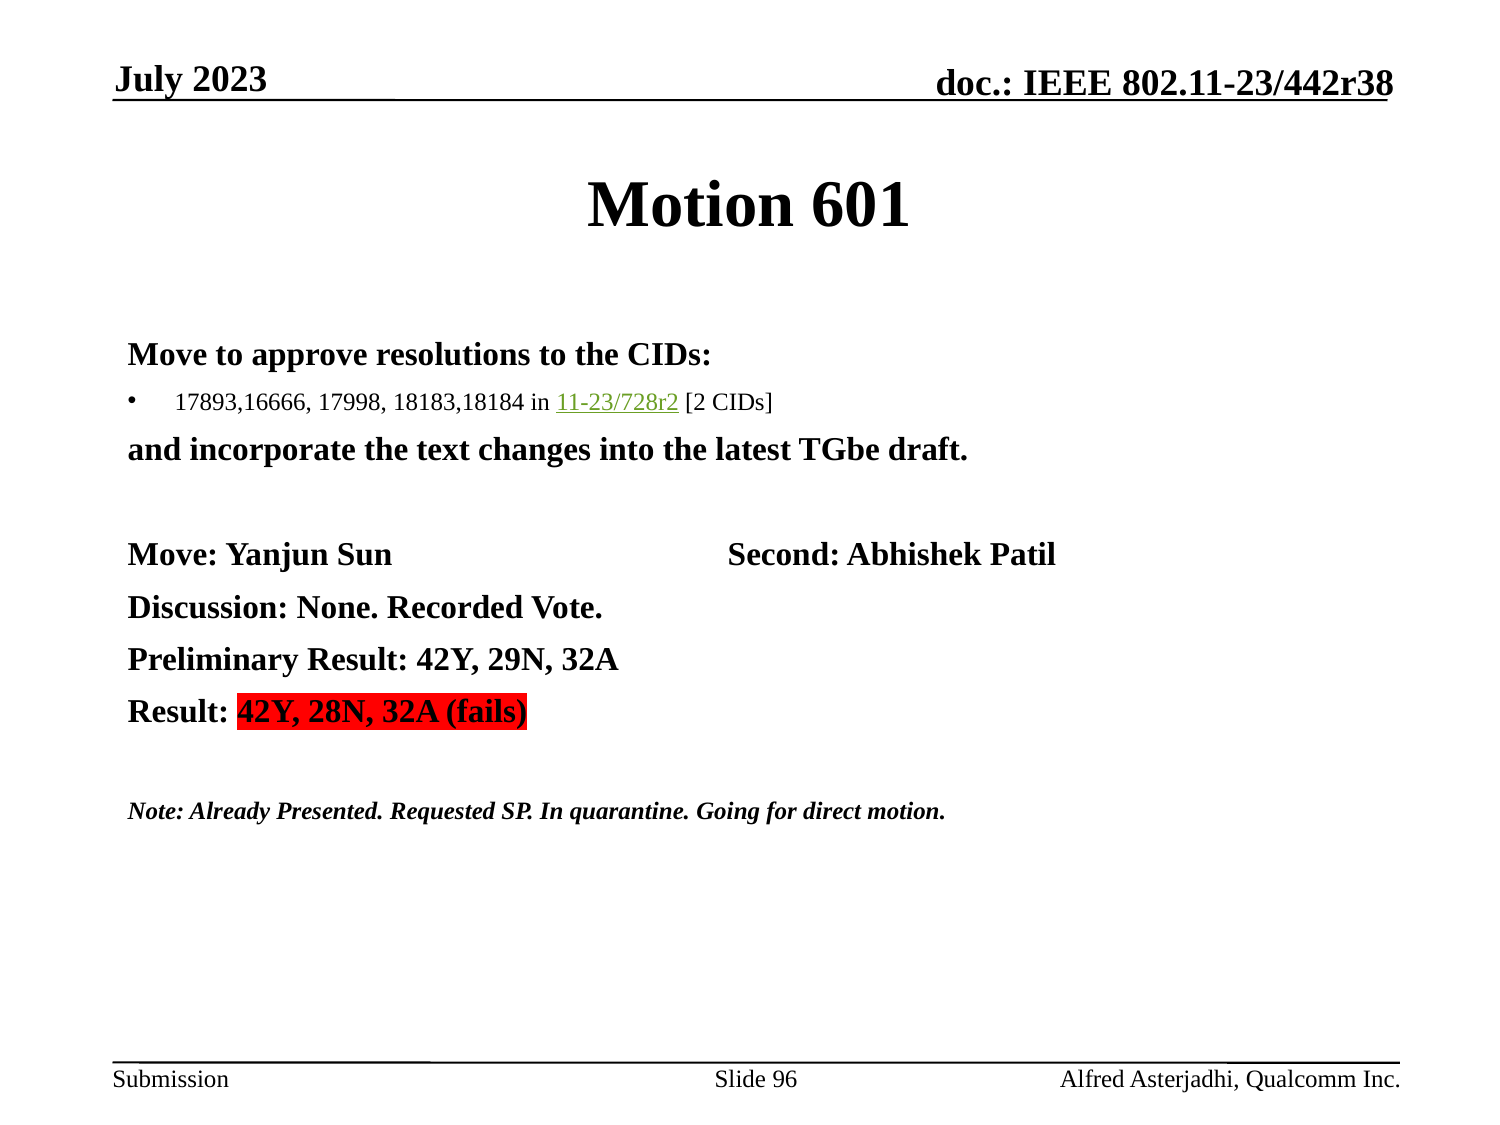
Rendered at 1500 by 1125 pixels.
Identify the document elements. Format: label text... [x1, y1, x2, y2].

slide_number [114, 54, 423, 100]
title Motion 601 [112, 112, 1388, 288]
list Move to approve resolutions to the CIDs: 17893,16666, 17998, 18183,18184 in 11-23/728r2 [2 CIDs] and incorporate the text changes into the latest TGbe draft. Move: Yanjun Sun Second: Abhishek Patil Discussion: None. Recorded Vote. Preliminary Result: 42Y, 29N, 32A Result: 42Y, 28N, 32A (fails) Note: Already Presented. Requested SP. In quarantine. Going for direct motion. [112, 324, 1388, 1063]
footer Alfred Asterjadhi, Qualcomm Inc. [878, 1061, 1402, 1093]
slide_number Slide 96 [712, 1061, 800, 1123]
